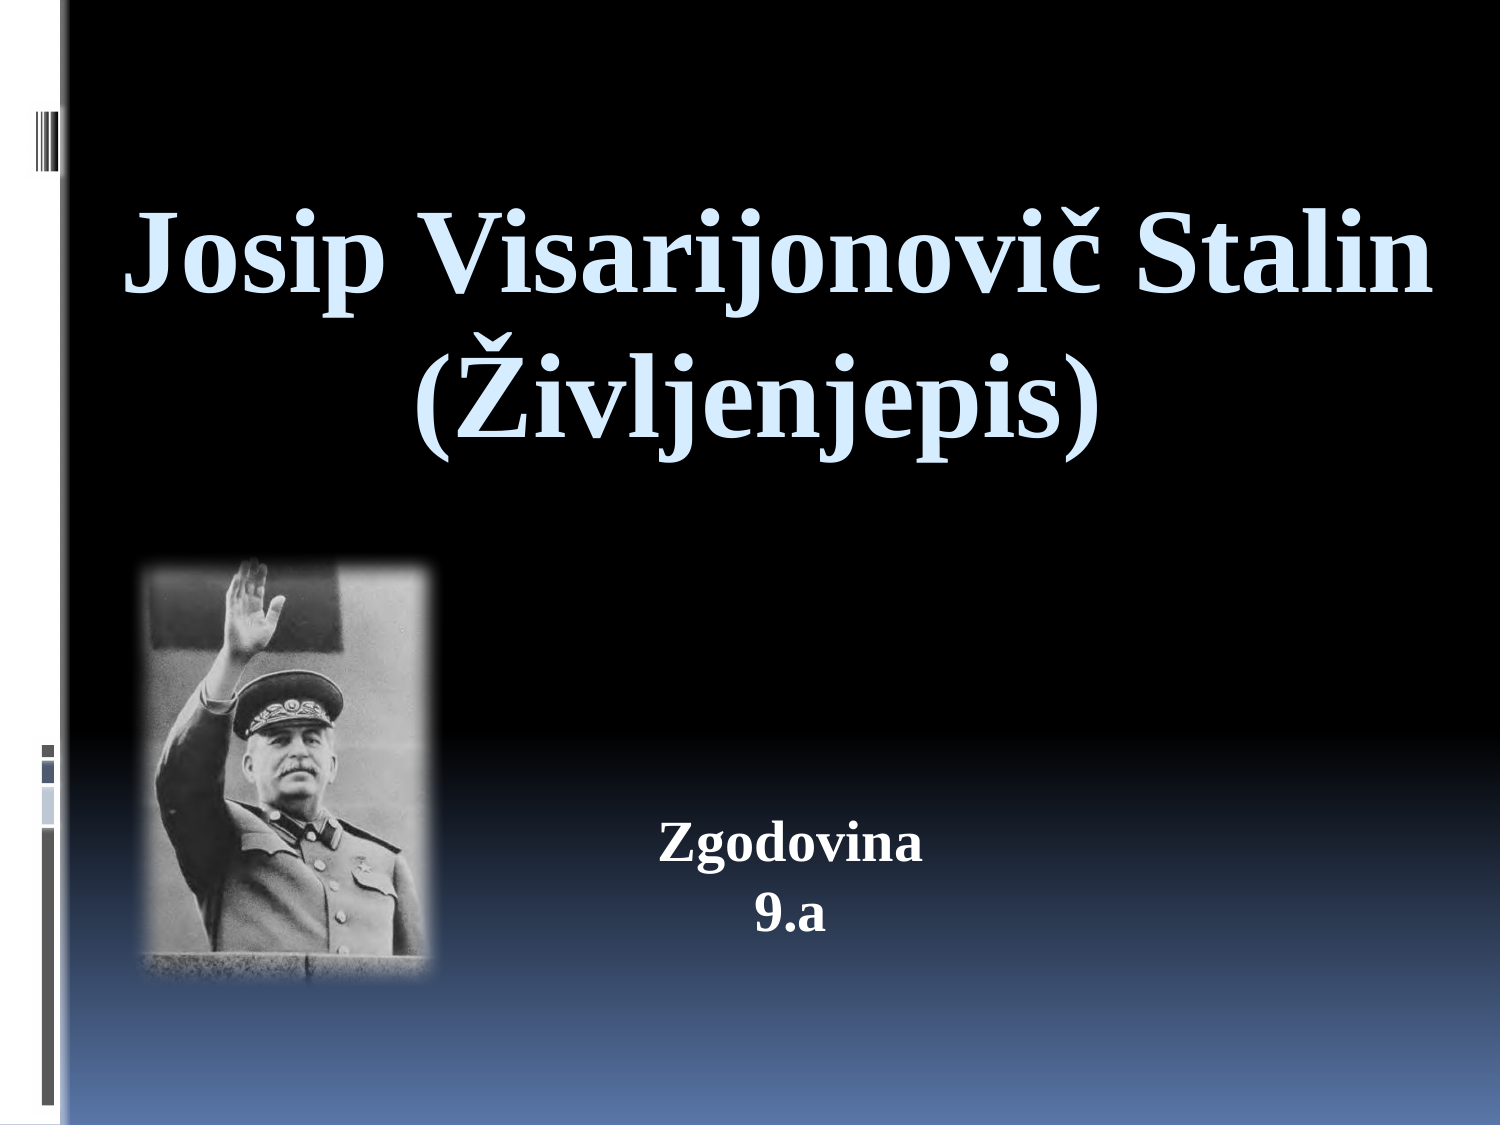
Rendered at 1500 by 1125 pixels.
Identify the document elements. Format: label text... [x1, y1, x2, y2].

title Josip Visarijonovič Stalin (Življenjepis) [105, 164, 1465, 488]
picture [128, 550, 446, 990]
subtitle Zgodovina 9.a [455, 703, 1428, 951]
